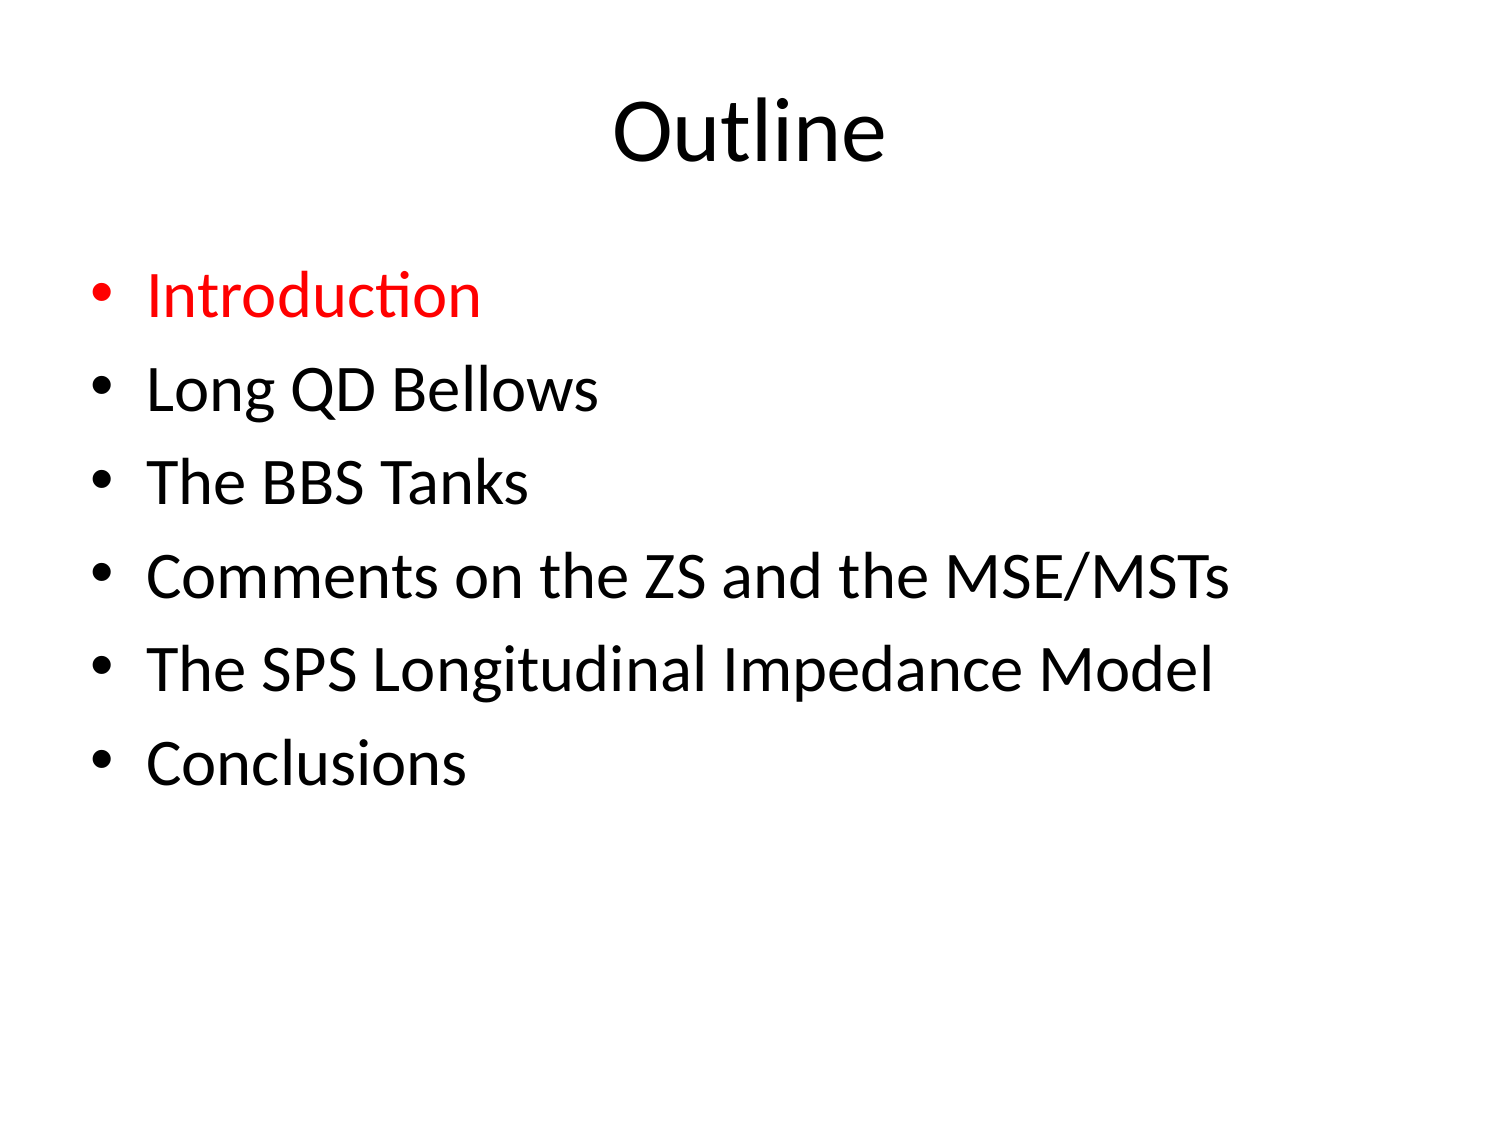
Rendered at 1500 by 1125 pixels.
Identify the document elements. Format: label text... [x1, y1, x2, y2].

title Outline [75, 30, 1425, 219]
list Introduction Long QD Bellows The BBS Tanks Comments on the ZS and the MSE/MSTs The SPS Longitudinal Impedance Model Conclusions [75, 243, 1425, 1035]
